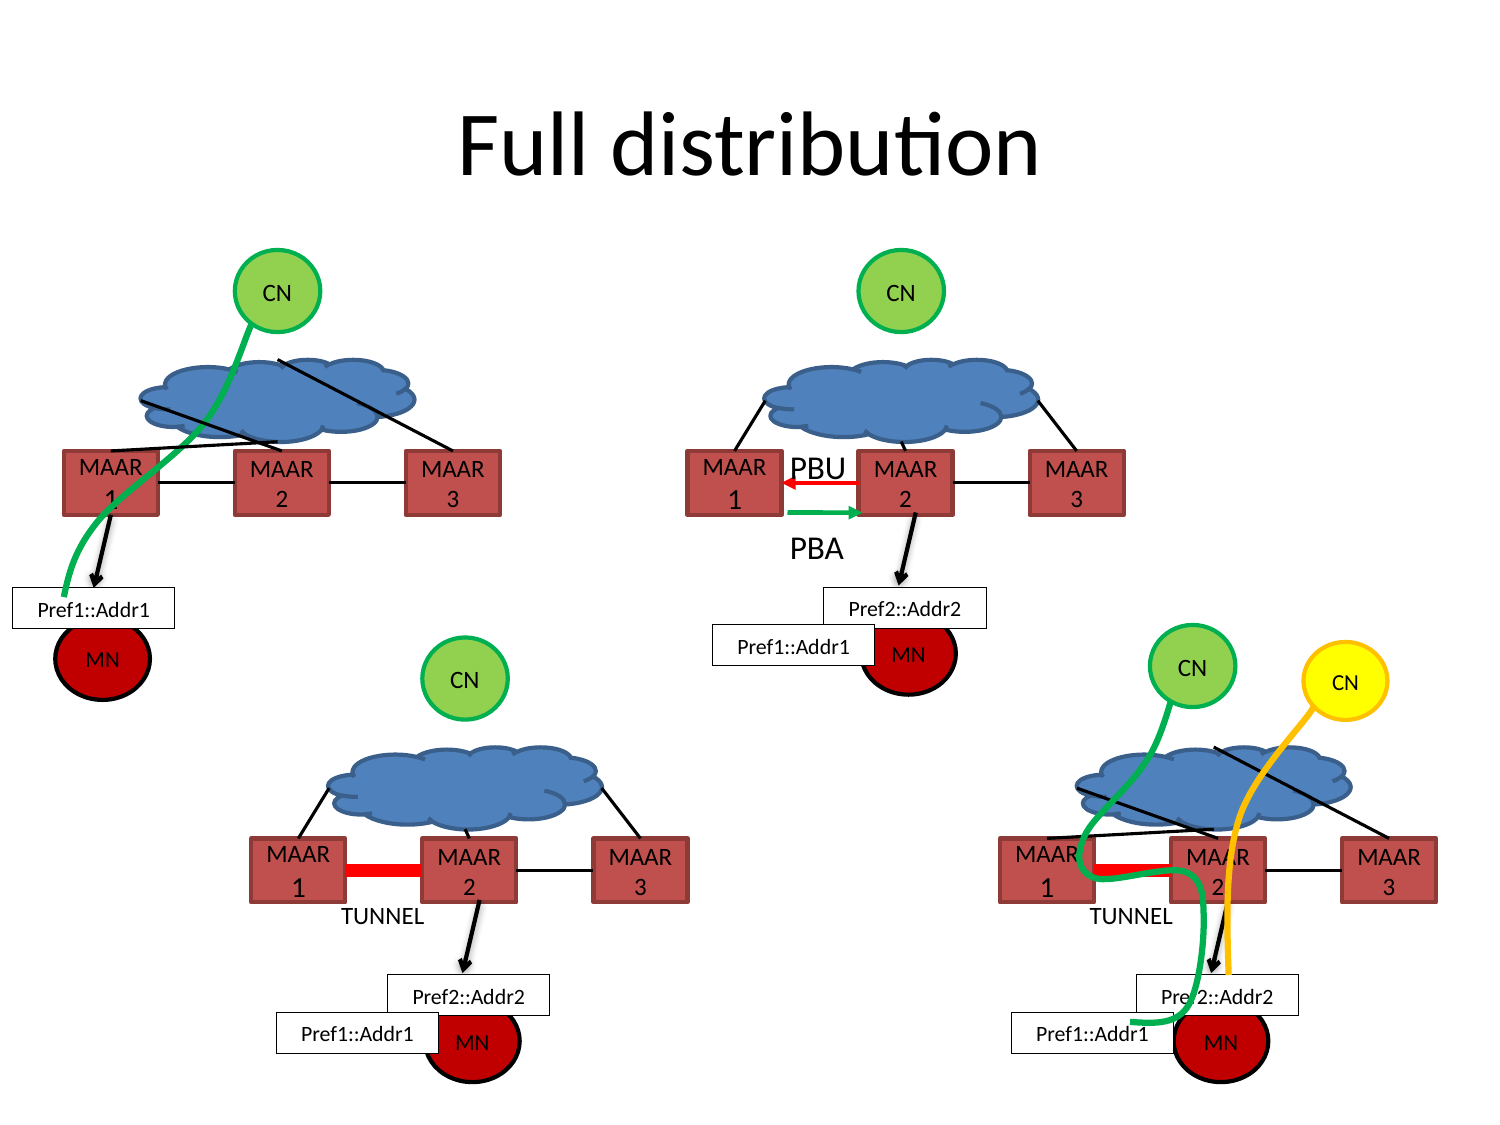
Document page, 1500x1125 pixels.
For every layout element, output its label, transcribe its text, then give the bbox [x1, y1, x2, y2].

title Full distribution [75, 45, 1425, 233]
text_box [999, 624, 1437, 1083]
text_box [251, 637, 688, 1083]
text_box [687, 249, 1124, 695]
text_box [12, 249, 501, 701]
